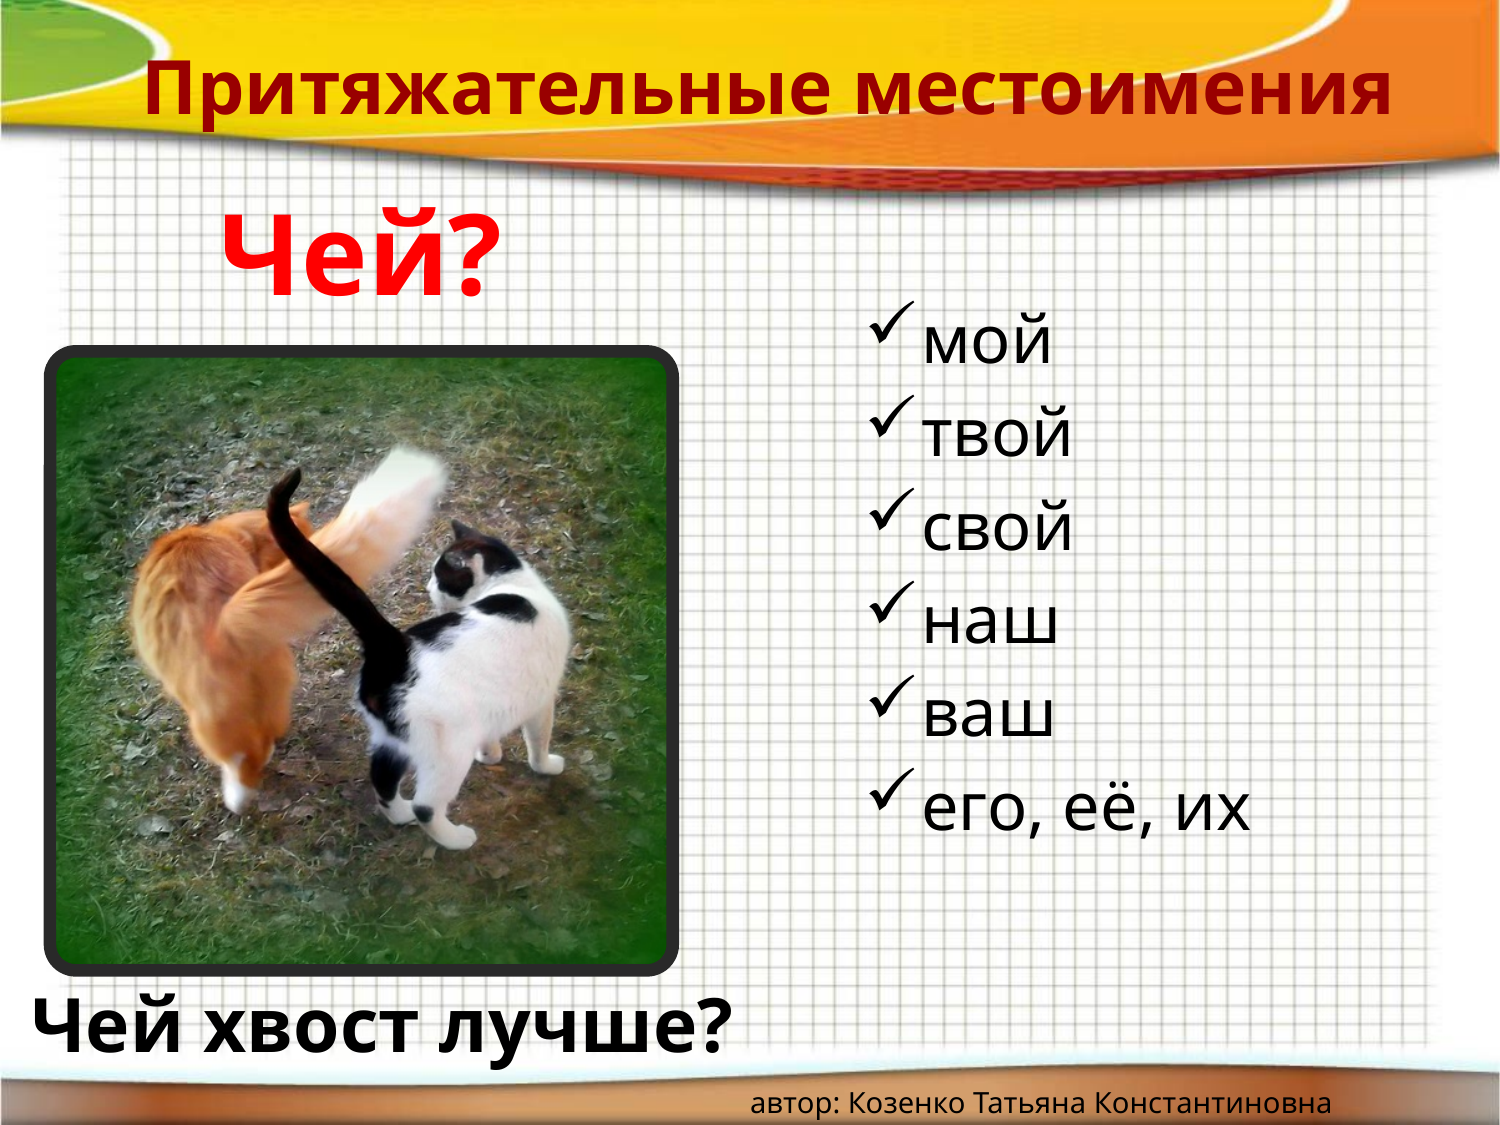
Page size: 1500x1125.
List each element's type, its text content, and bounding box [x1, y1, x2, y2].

text_box Чей хвост лучше? [16, 970, 749, 1076]
title Притяжательные местоимения [112, 37, 1426, 138]
list мой твой свой наш ваш его, её, их [849, 289, 1426, 890]
picture [0, 0, 1500, 1125]
text_box Чей? [204, 175, 518, 326]
footer автор: Козенко Татьяна Константиновна [583, 1076, 1500, 1125]
